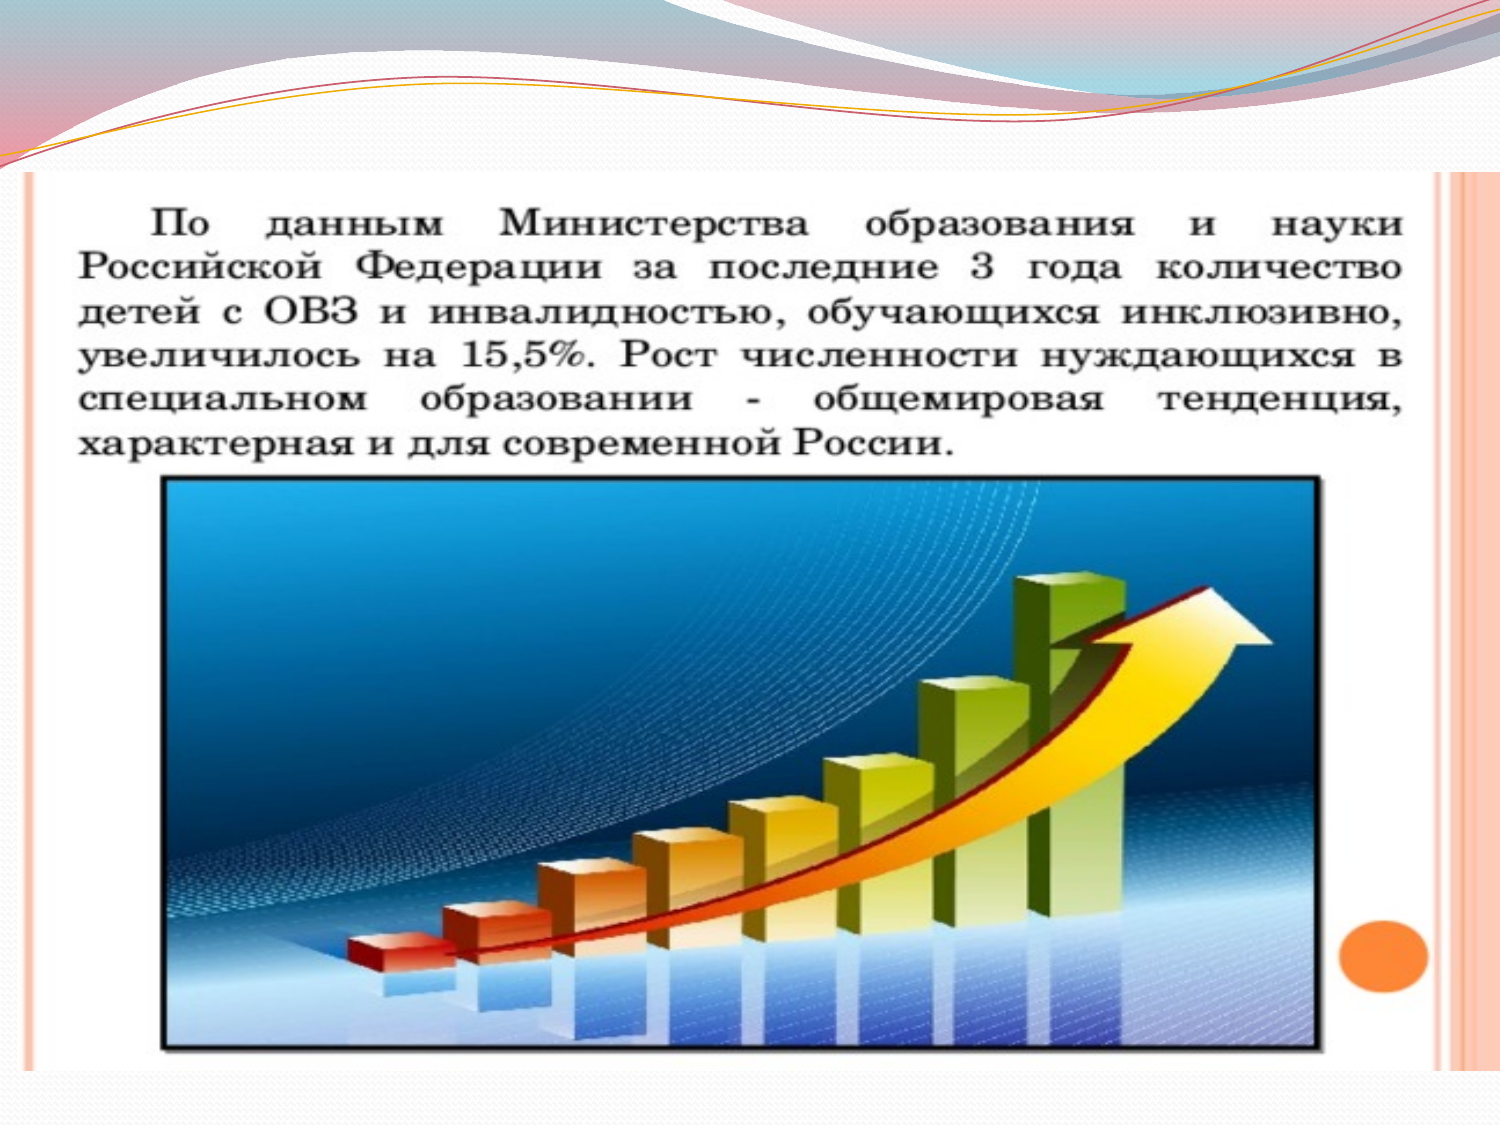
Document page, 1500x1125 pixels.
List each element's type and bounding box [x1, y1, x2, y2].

picture [17, 172, 1500, 1071]
